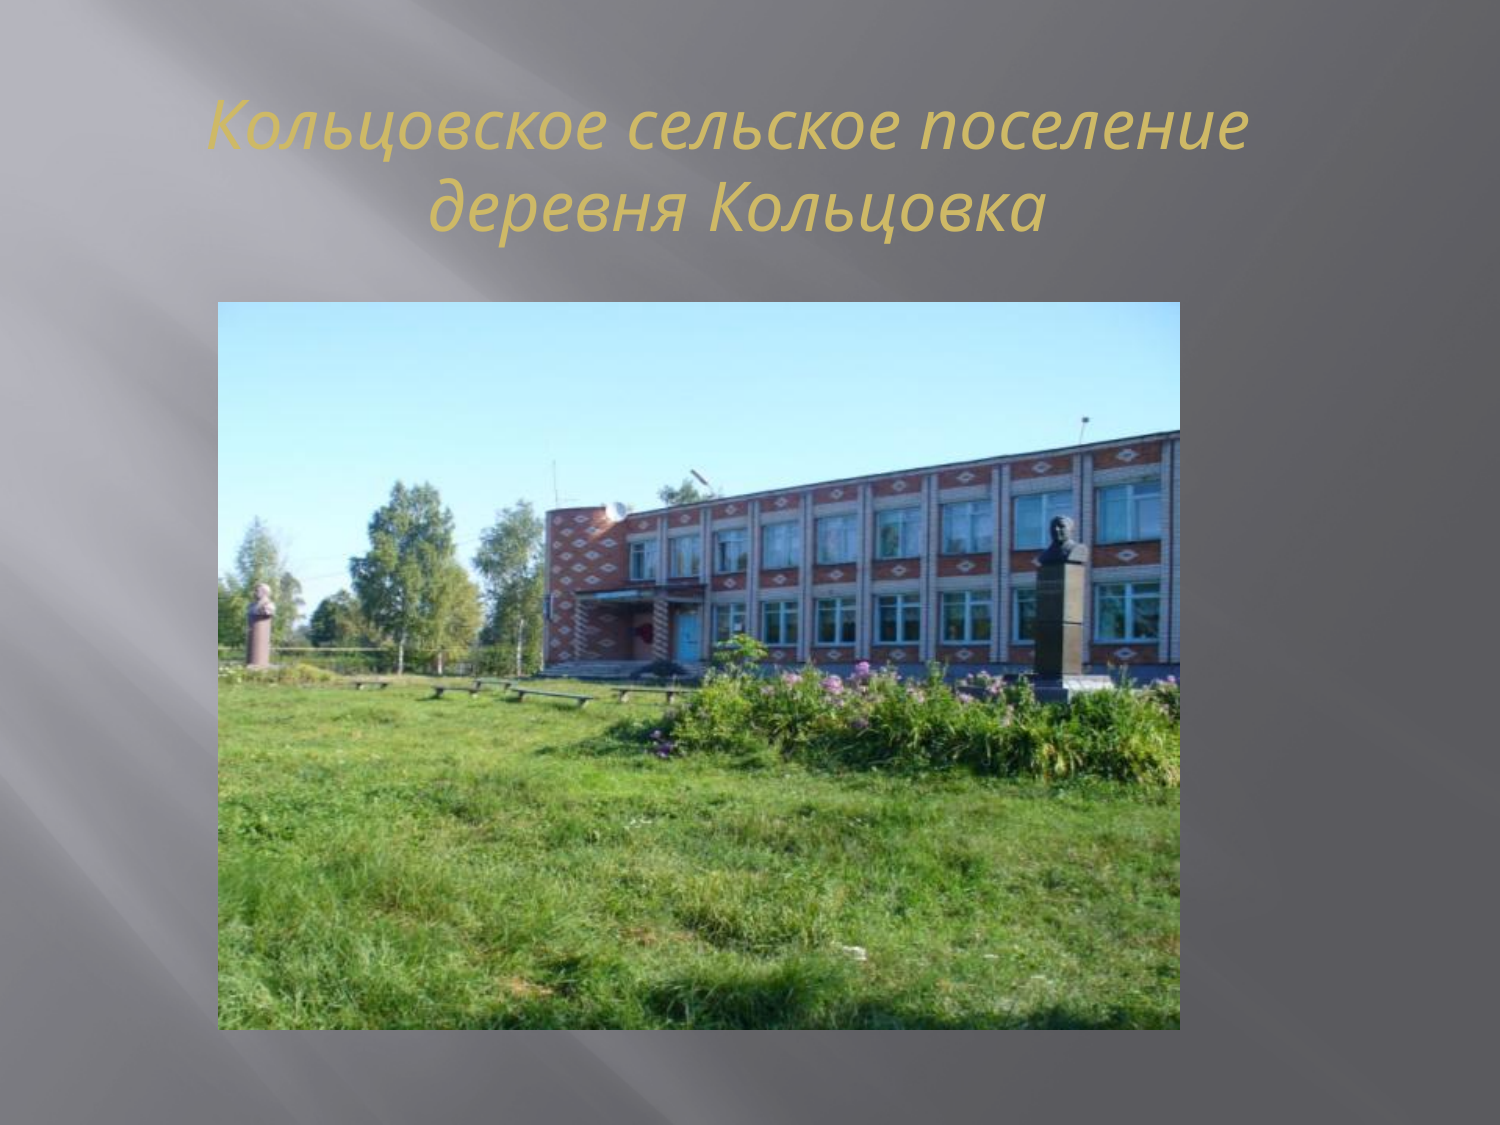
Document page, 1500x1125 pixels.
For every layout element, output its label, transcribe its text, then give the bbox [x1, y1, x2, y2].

title Кольцовское сельское поселение деревня Кольцовка [100, 42, 1376, 284]
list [218, 302, 1180, 1030]
